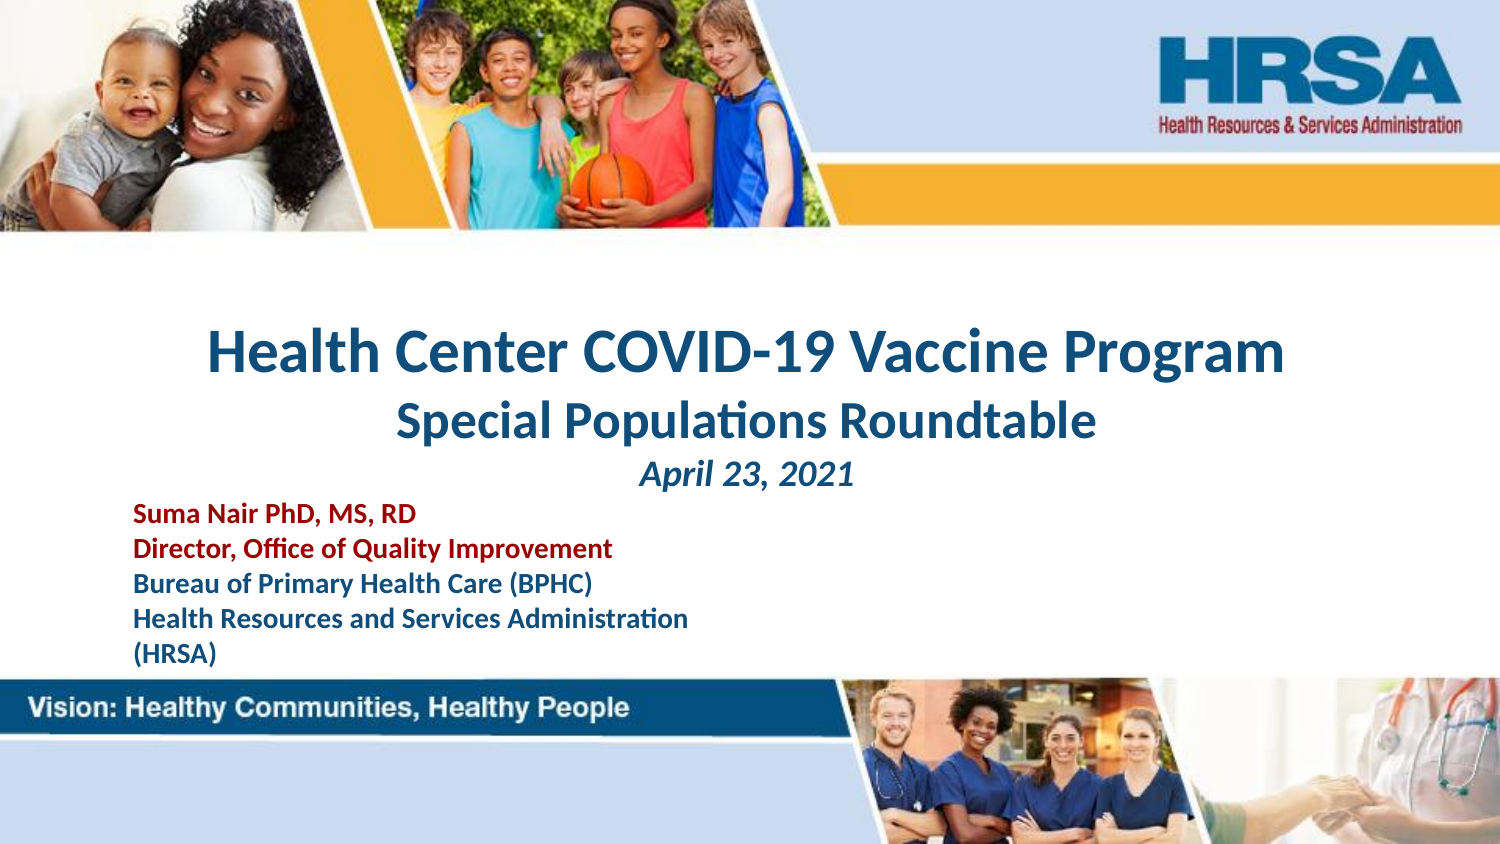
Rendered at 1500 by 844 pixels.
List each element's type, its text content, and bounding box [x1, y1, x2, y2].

subtitle Suma Nair PhD, MS, RD Director, Office of Quality Improvement Bureau of Primary Health Care (BPHC) Health Resources and Services Administration (HRSA) [121, 500, 790, 675]
title Health Center COVID-19 Vaccine Program Special Populations Roundtable April 23, 2021 [100, 302, 1394, 500]
picture [0, 0, 1500, 844]
